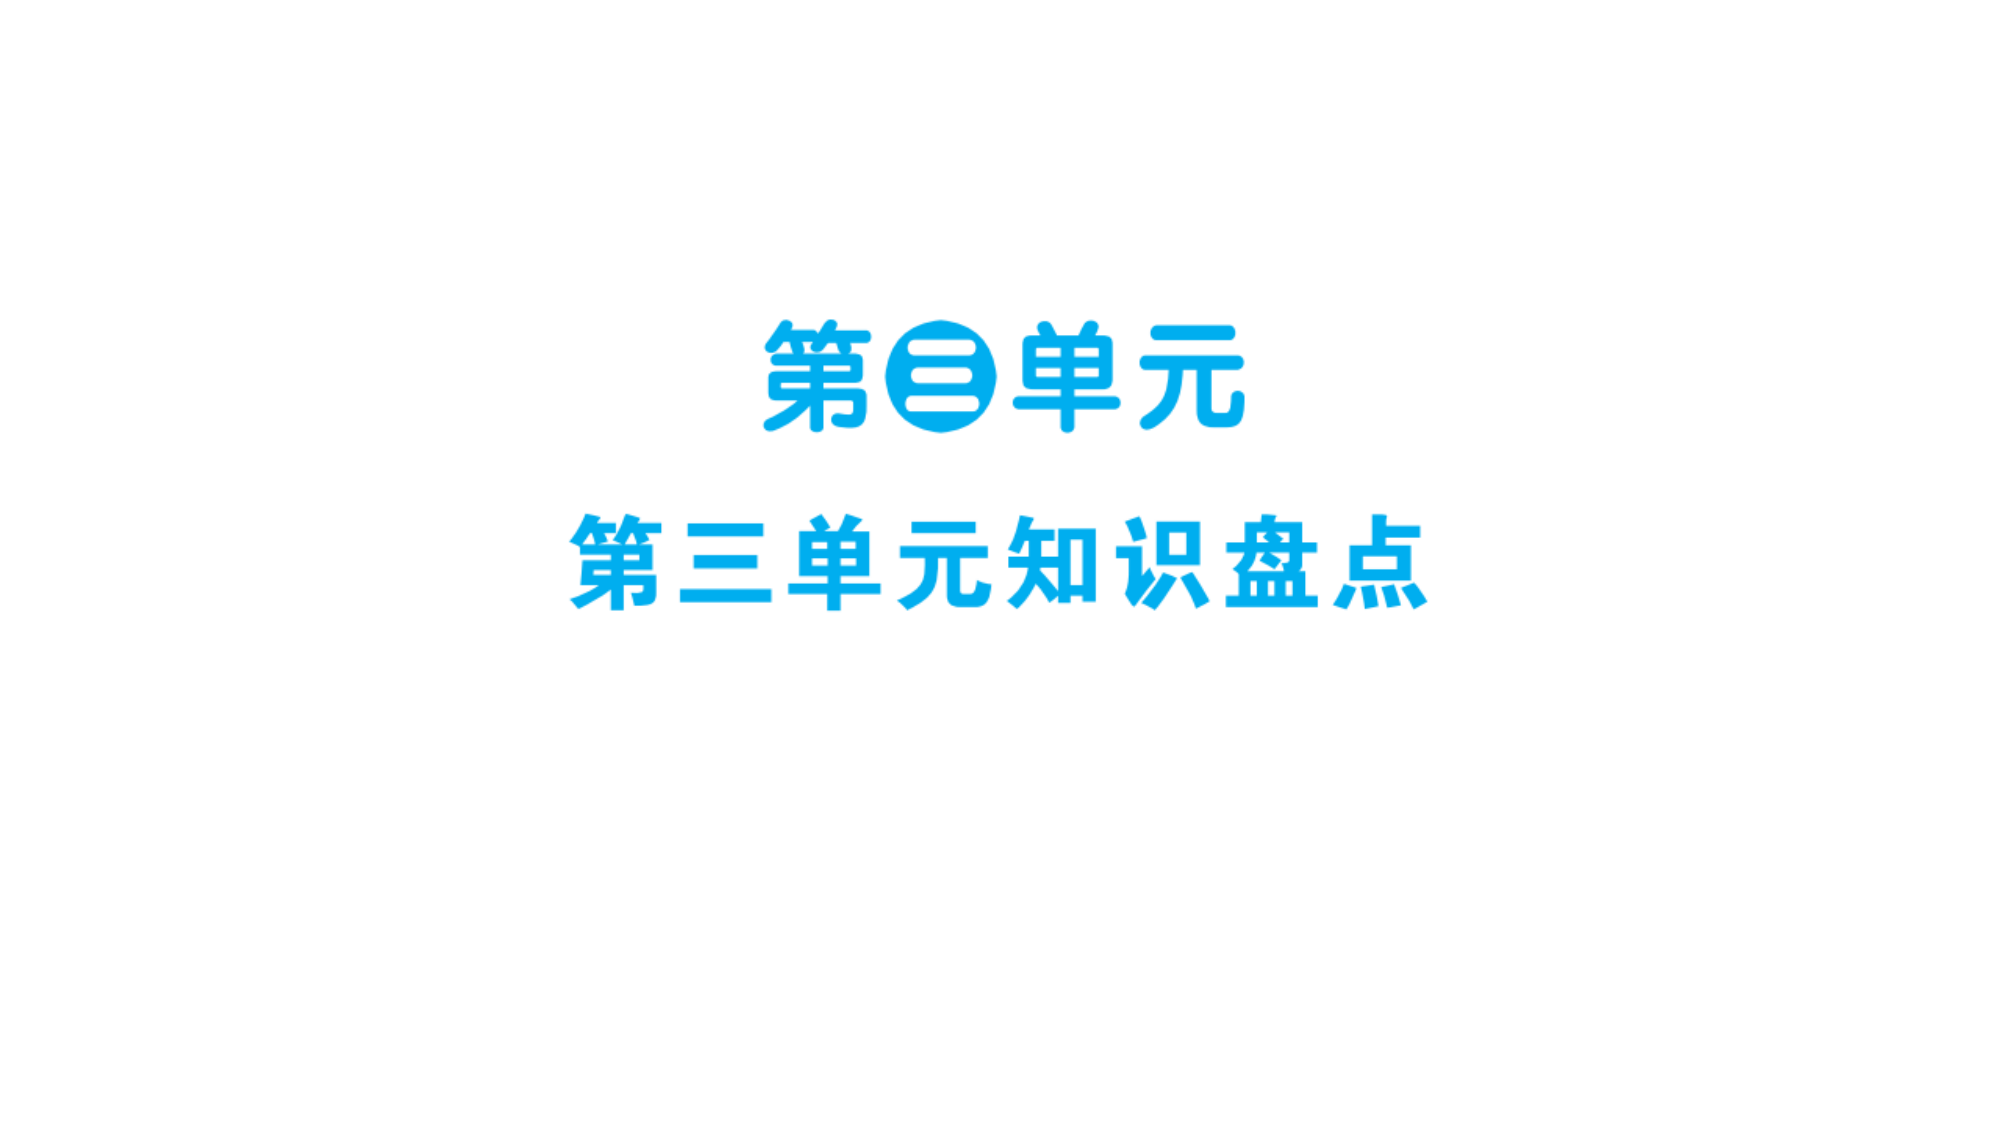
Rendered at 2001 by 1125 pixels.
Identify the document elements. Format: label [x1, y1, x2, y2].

picture [747, 304, 1263, 448]
picture [559, 500, 1441, 625]
